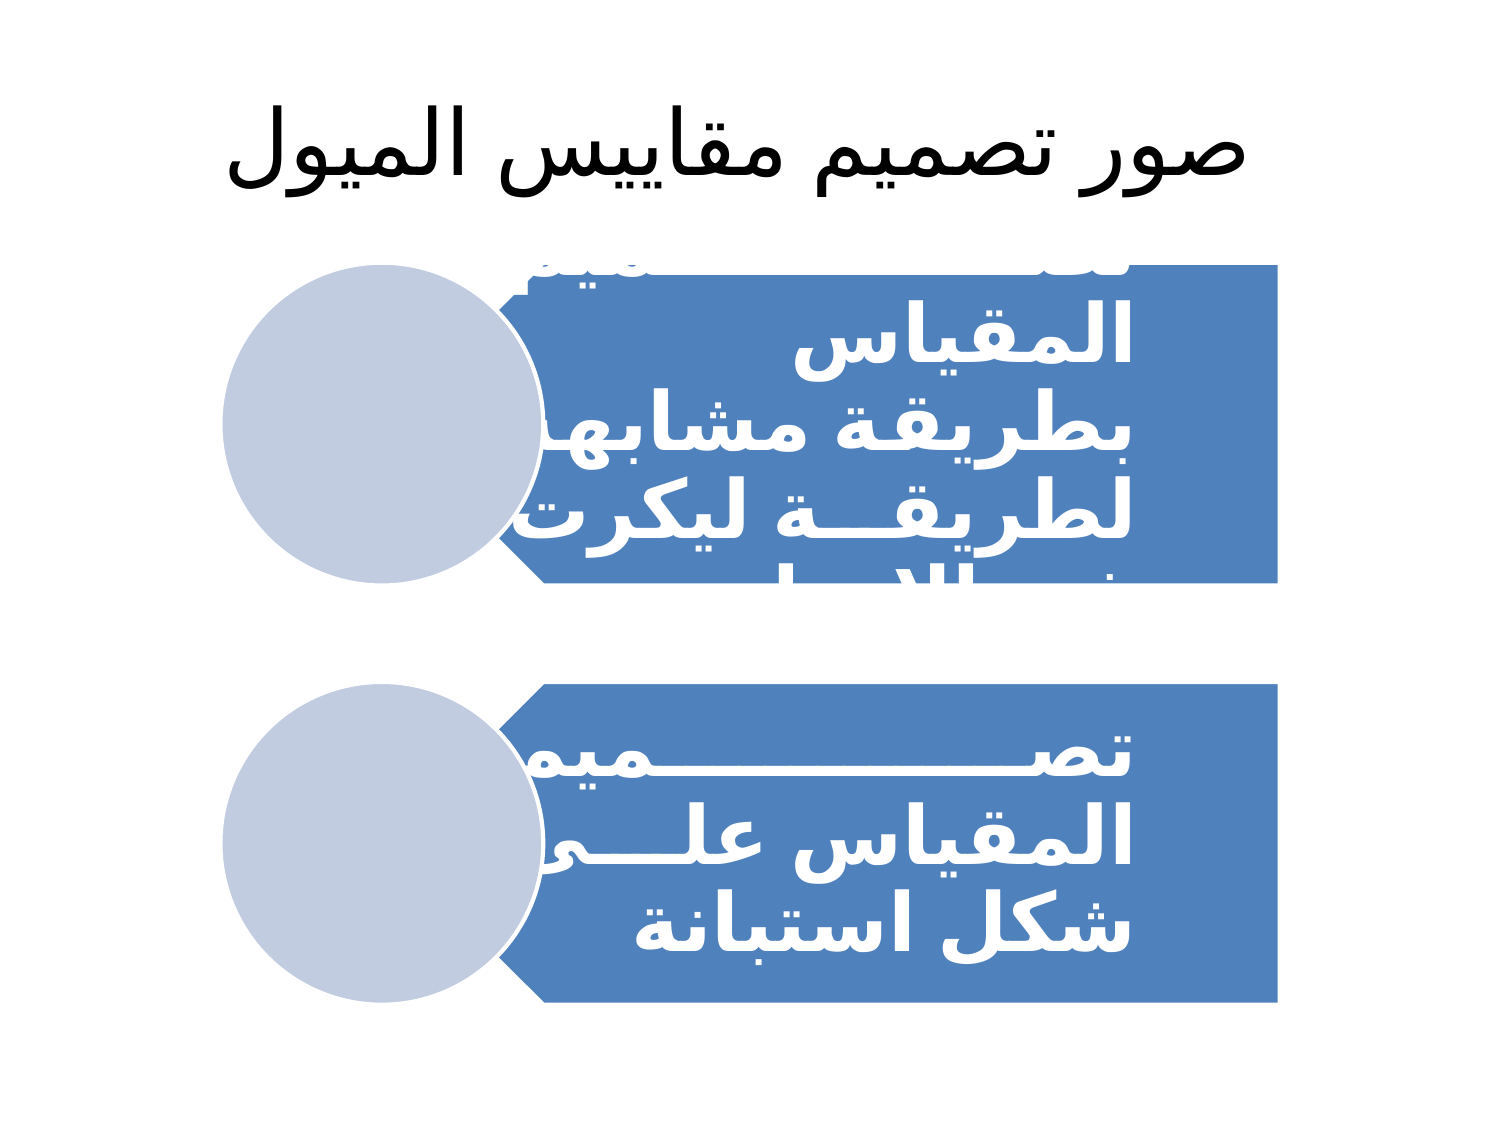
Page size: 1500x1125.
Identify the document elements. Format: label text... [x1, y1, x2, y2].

title صور تصميم مقاييس الميول [75, 45, 1425, 233]
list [74, 262, 1426, 1006]
